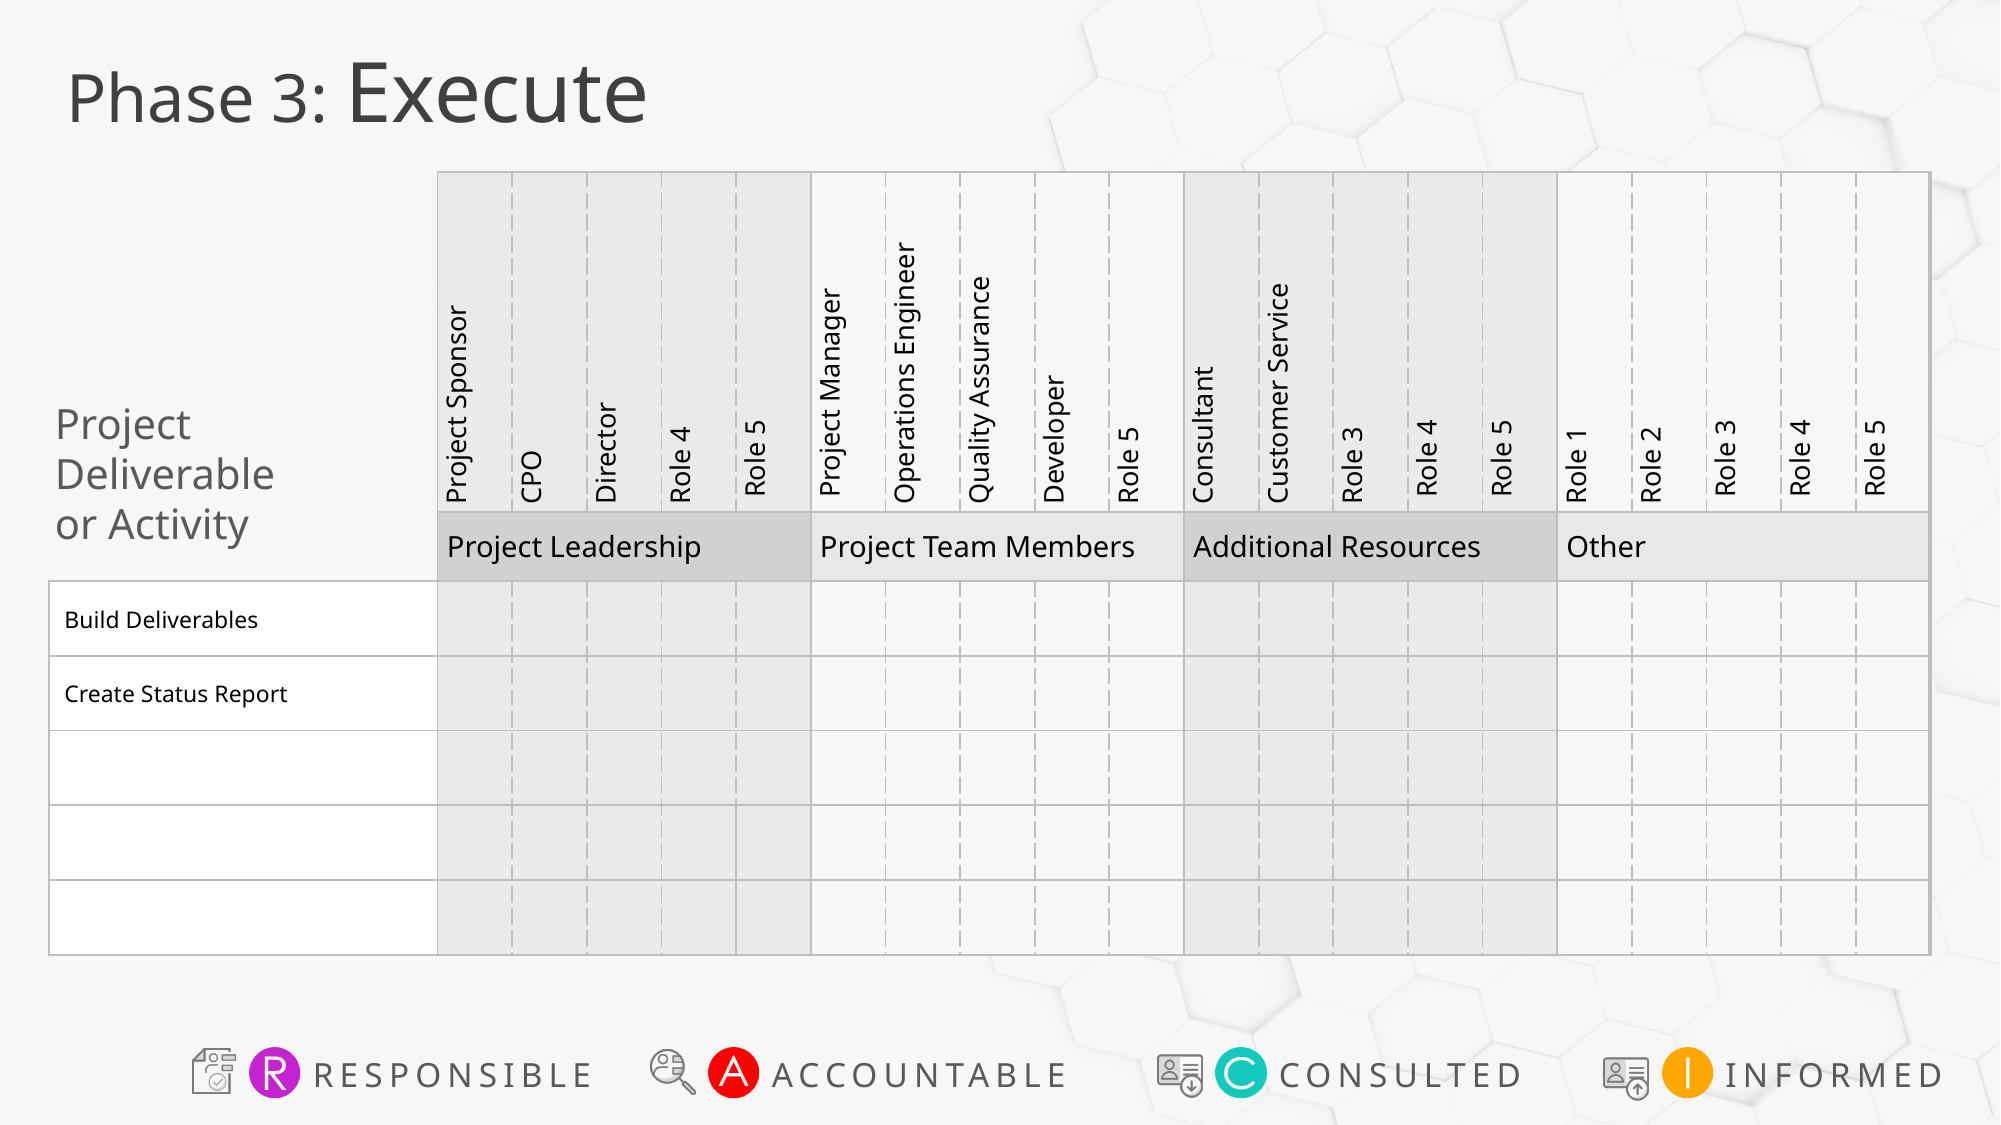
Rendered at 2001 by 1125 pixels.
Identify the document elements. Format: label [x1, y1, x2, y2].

text_box [1156, 1042, 1574, 1103]
text_box [1603, 1042, 2000, 1103]
picture [0, 0, 2000, 1125]
text_box [649, 1042, 1116, 1103]
text_box [190, 1042, 608, 1103]
